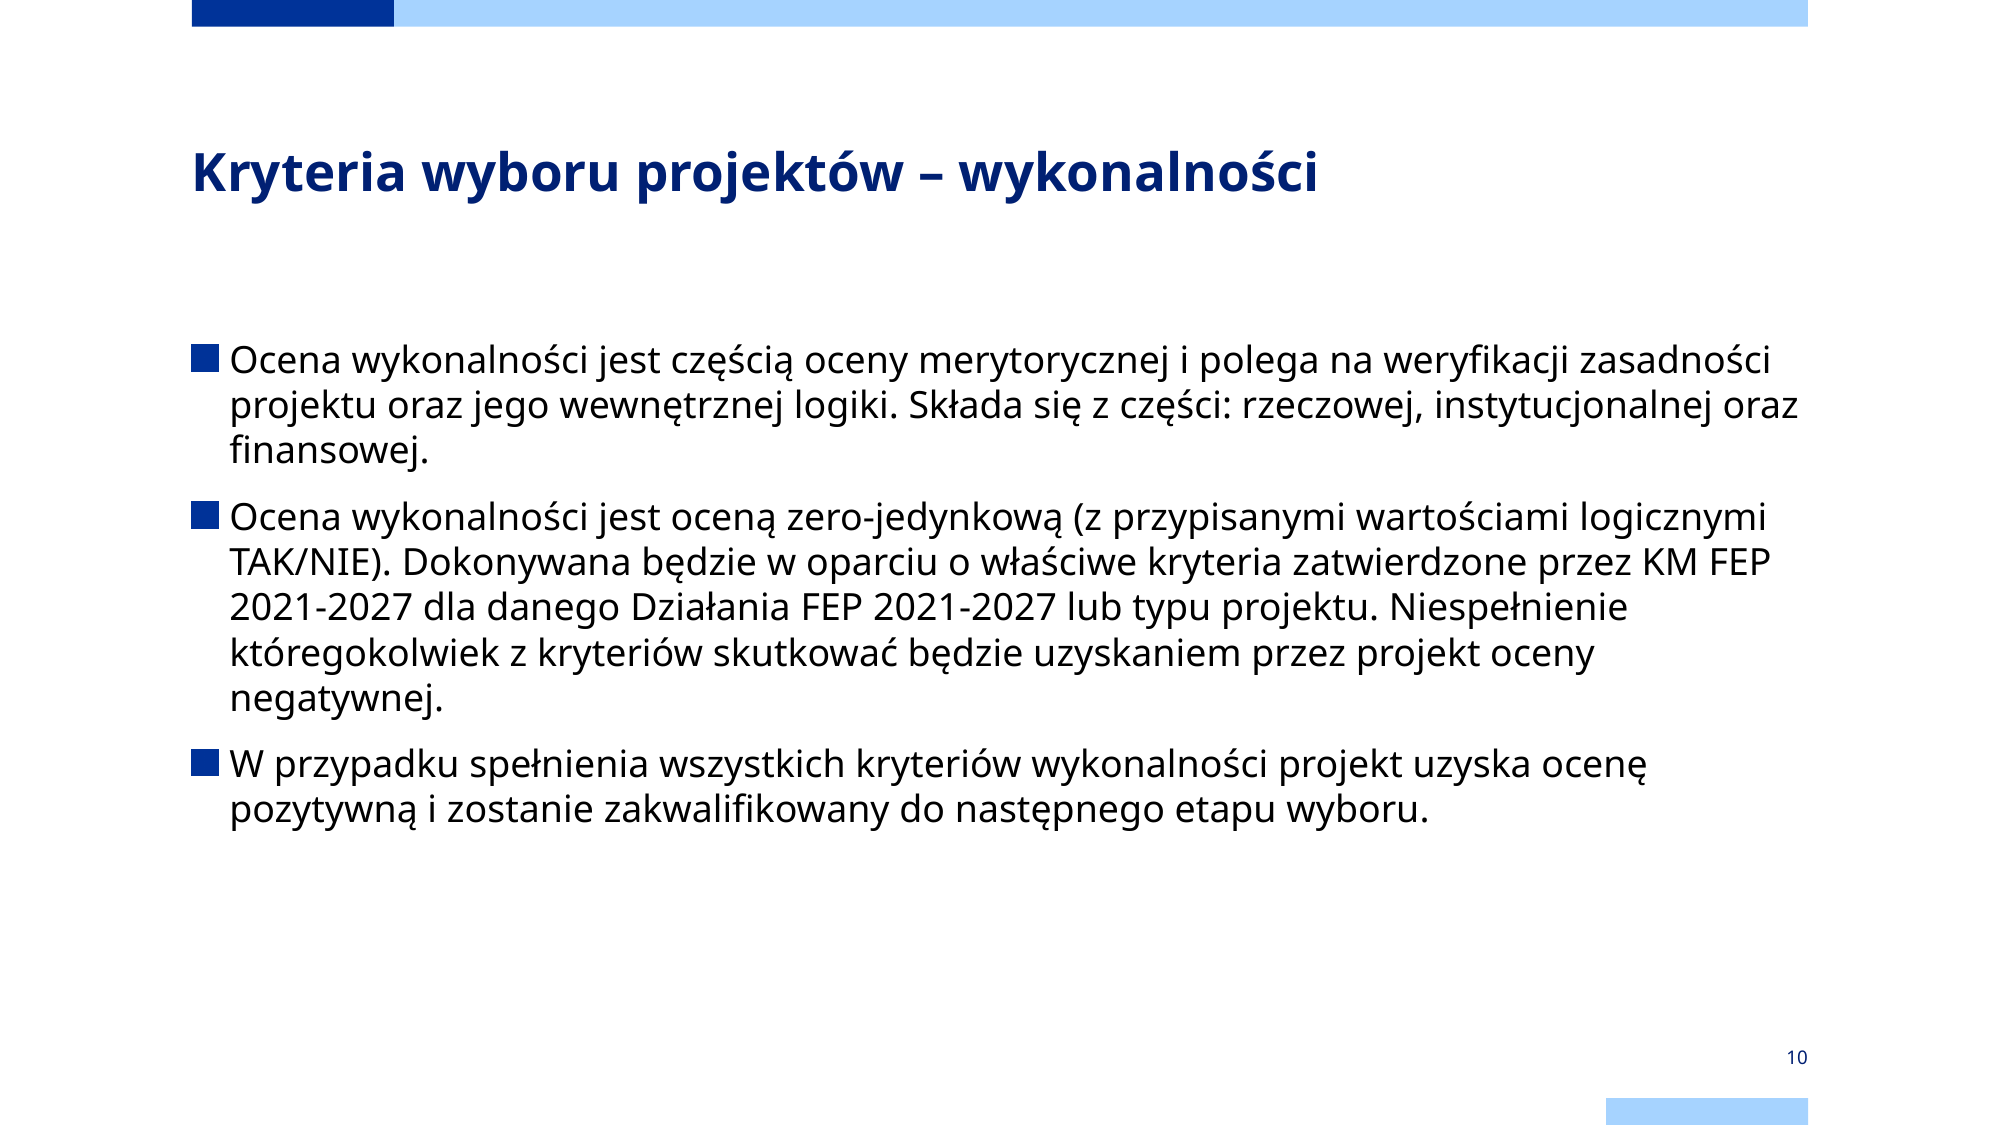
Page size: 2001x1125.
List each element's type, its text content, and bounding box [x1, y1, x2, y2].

title Kryteria wyboru projektów – wykonalności [191, 133, 1809, 295]
picture [191, 501, 219, 529]
picture [191, 749, 219, 776]
slide_number 10 [1605, 1044, 1808, 1072]
picture [191, 344, 219, 372]
list Ocena wykonalności jest częścią oceny merytorycznej i polega na weryfikacji zasadności projektu oraz jego wewnętrznej logiki. Składa się z części: rzeczowej, instytucjonalnej oraz finansowej. Ocena wykonalności jest oceną zero-jedynkową (z przypisanymi wartościami logicznymi TAK/NIE). Dokonywana będzie w oparciu o właściwe kryteria zatwierdzone przez KM FEP 2021-2027 dla danego Działania FEP 2021-2027 lub typu projektu. Niespełnienie któregokolwiek z kryteriów skutkować będzie uzyskaniem przez projekt oceny negatywnej. W przypadku spełnienia wszystkich kryteriów wykonalności projekt uzyska ocenę pozytywną i zostanie zakwalifikowany do następnego etapu wyboru. [191, 335, 1809, 992]
